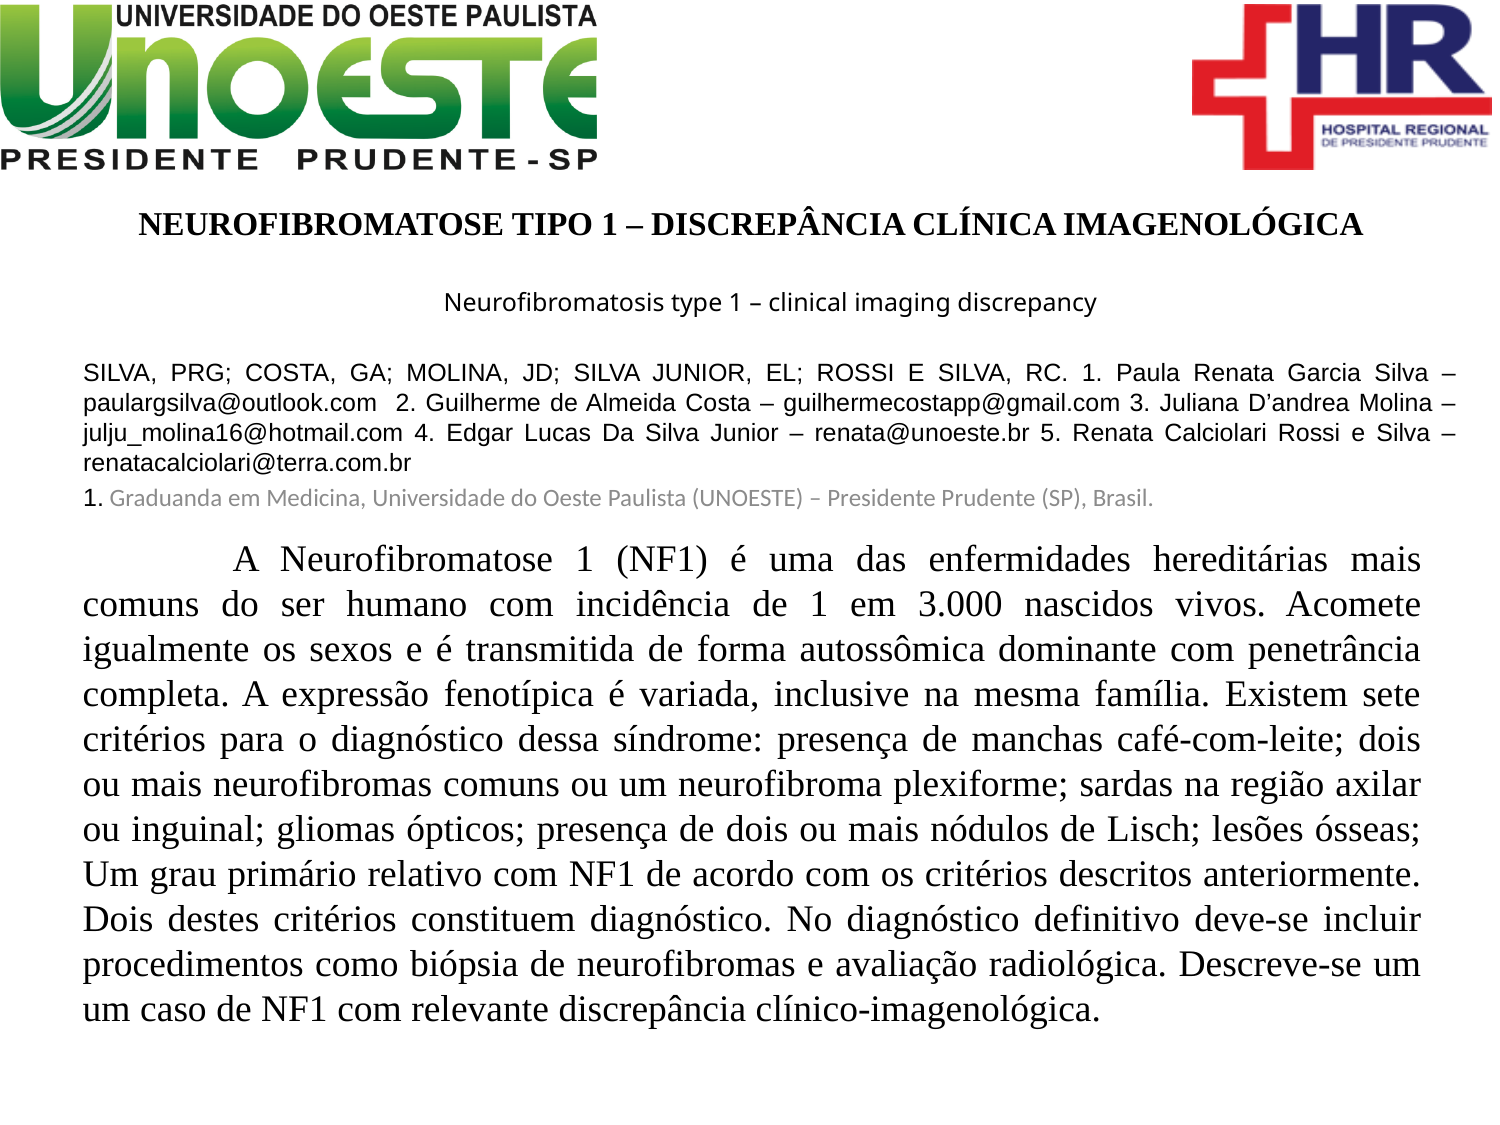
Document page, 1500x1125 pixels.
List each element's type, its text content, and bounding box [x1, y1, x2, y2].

text_box A Neurofibromatose 1 (NF1) é uma das enfermidades hereditárias mais comuns do ser humano com incidência de 1 em 3.000 nascidos vivos. Acomete igualmente os sexos e é transmitida de forma autossômica dominante com penetrância completa. A expressão fenotípica é variada, inclusive na mesma família. Existem sete critérios para o diagnóstico dessa síndrome: presença de manchas café-com-leite; dois ou mais neurofibromas comuns ou um neurofibroma plexiforme; sardas na região axilar ou inguinal; gliomas ópticos; presença de dois ou mais nódulos de Lisch; lesões ósseas; Um grau primário relativo com NF1 de acordo com os critérios descritos anteriormente. Dois destes critérios constituem diagnóstico. No diagnóstico definitivo deve-se incluir procedimentos como biópsia de neurofibromas e avaliação radiológica. Descreve-se um um caso de NF1 com relevante discrepância clínico-imagenológica. [67, 527, 1438, 1037]
subtitle Neurofibromatosis type 1 – clinical imaging discrepancy SILVA, PRG; COSTA, GA; MOLINA, JD; SILVA JUNIOR, EL; ROSSI E SILVA, RC. 1. Paula Renata Garcia Silva – paulargsilva@outlook.com 2. Guilherme de Almeida Costa – guilhermecostapp@gmail.com 3. Juliana D’andrea Molina – julju_molina16@hotmail.com 4. Edgar Lucas Da Silva Junior – renata@unoeste.br 5. Renata Calciolari Rossi e Silva – renatacalciolari@terra.com.br 1. Graduanda em Medicina, Universidade do Oeste Paulista (UNOESTE) – Presidente Prudente (SP), Brasil. [68, 278, 1474, 446]
picture [0, 3, 597, 170]
picture [1192, 3, 1493, 170]
text_box NEUROFIBROMATOSE TIPO 1 – DISCREPÂNCIA CLÍNICA IMAGENOLÓGICA [68, 194, 1436, 250]
